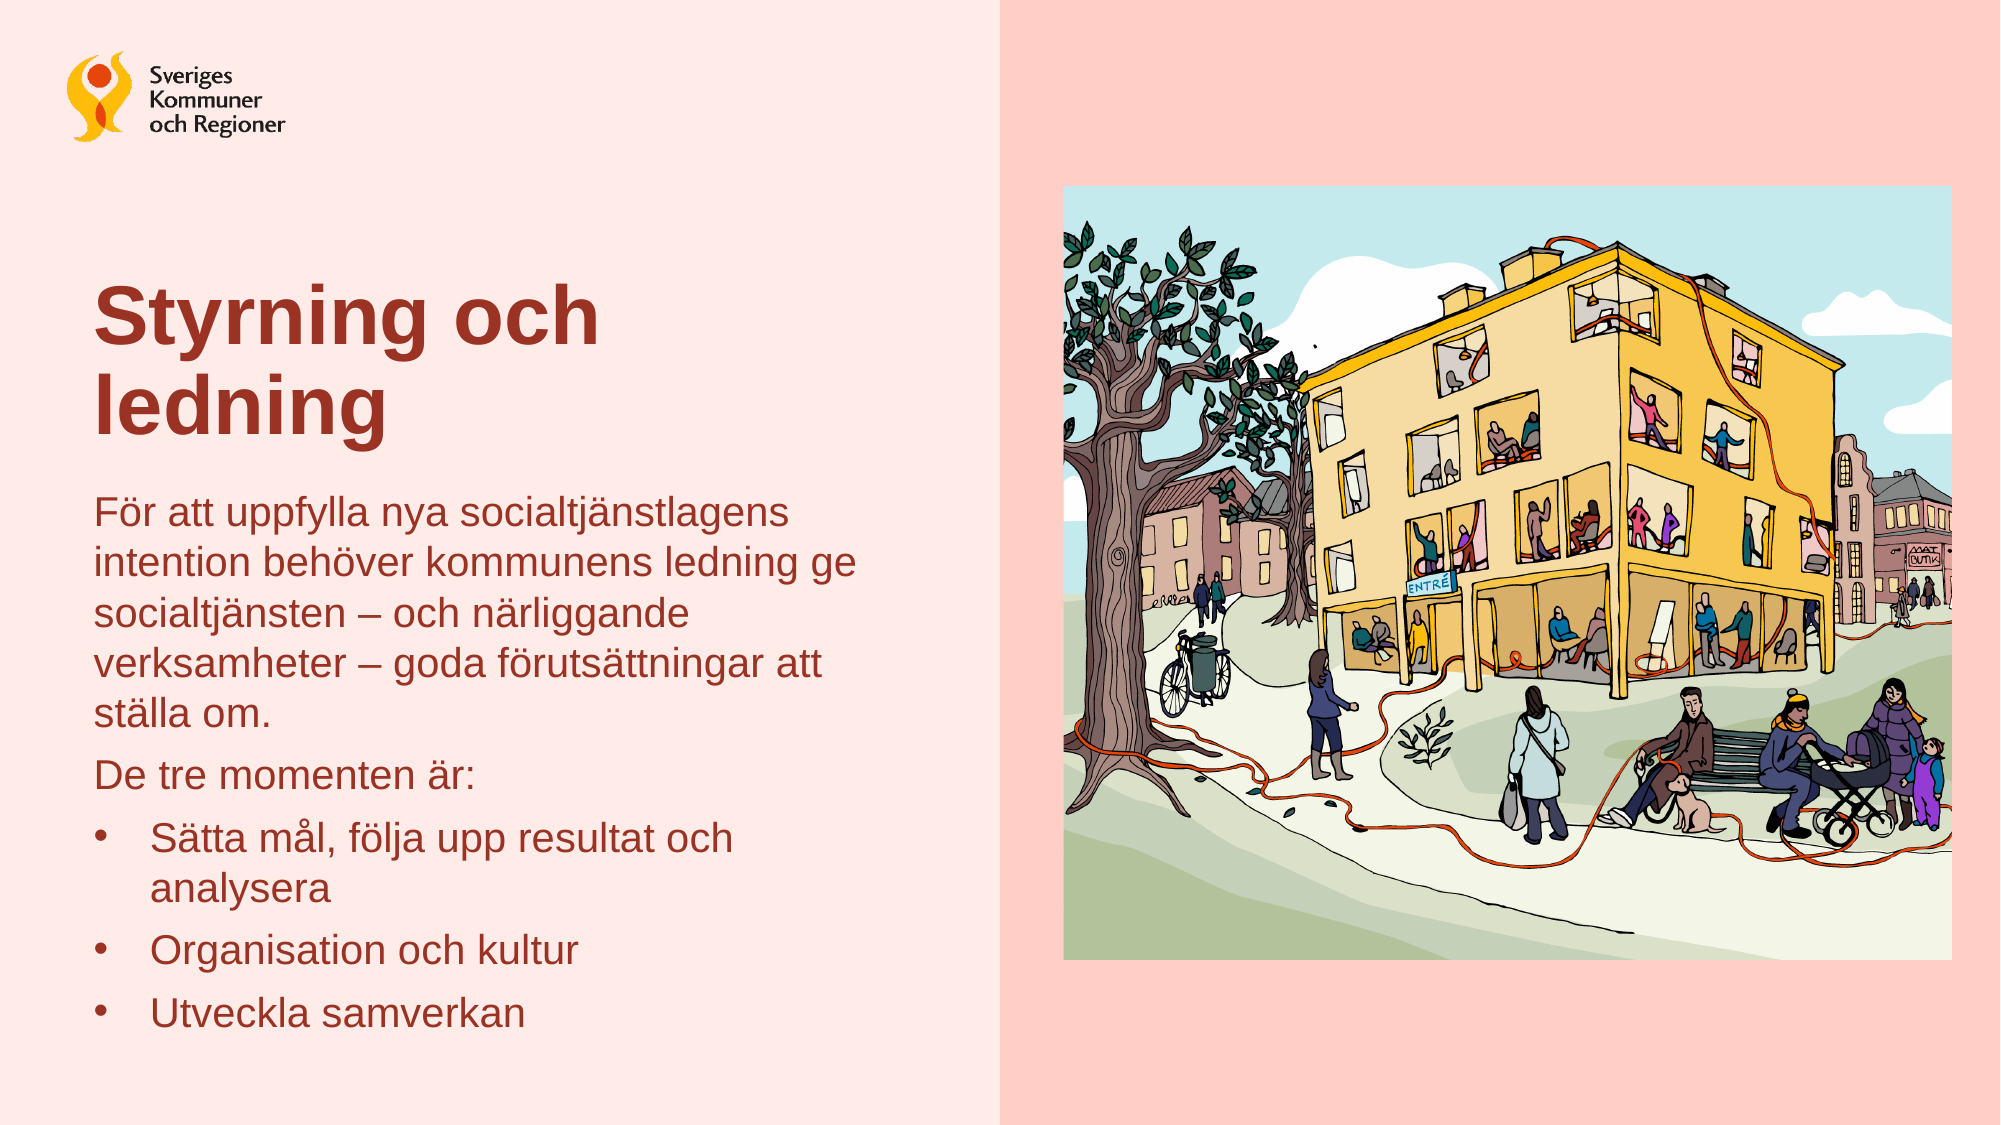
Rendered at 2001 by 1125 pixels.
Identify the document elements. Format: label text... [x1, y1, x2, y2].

title Styrning och ledning [78, 256, 899, 460]
picture [66, 51, 286, 142]
list För att uppfylla nya socialtjänstlagens intention behöver kommunens ledning ge socialtjänsten – och närliggande verksamheter – goda förutsättningar att ställa om. De tre momenten är: Sätta mål, följa upp resultat och analysera Organisation och kultur Utveckla samverkan [78, 477, 937, 1050]
picture [1063, 186, 1952, 960]
